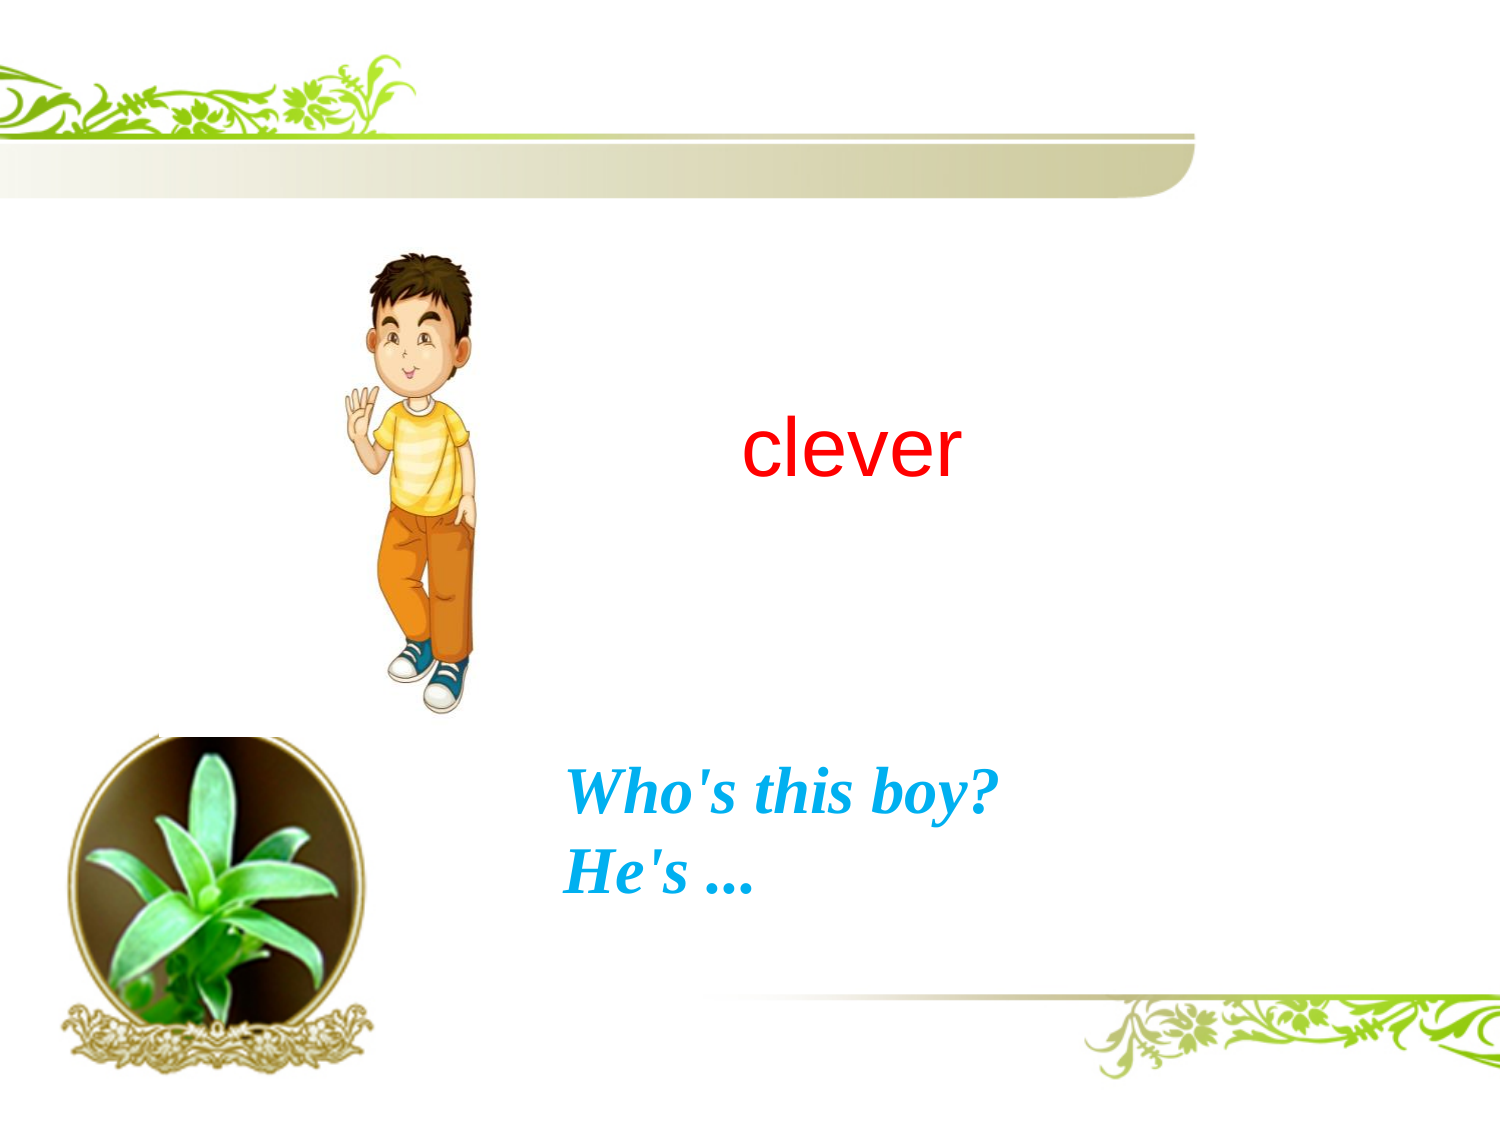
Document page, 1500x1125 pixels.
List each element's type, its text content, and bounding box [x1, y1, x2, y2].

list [159, 231, 668, 737]
text_box Who's this boy? He's ... [549, 739, 1129, 915]
picture [0, 0, 1500, 1125]
text_box clever [726, 385, 1176, 501]
